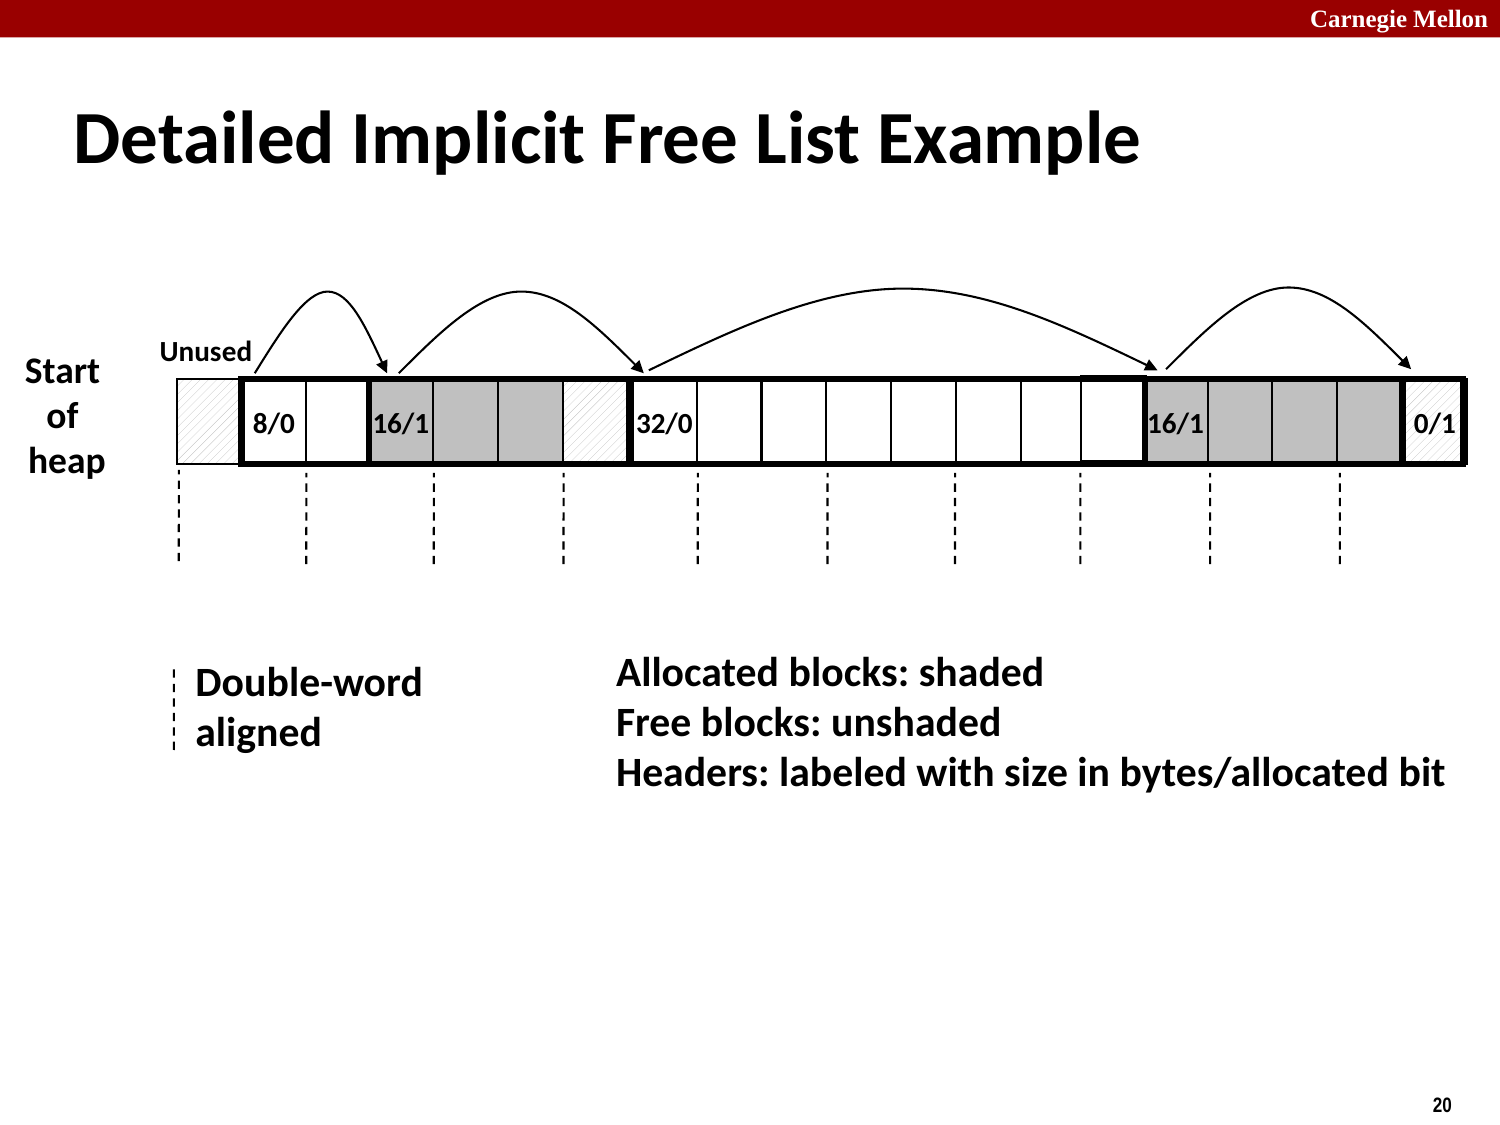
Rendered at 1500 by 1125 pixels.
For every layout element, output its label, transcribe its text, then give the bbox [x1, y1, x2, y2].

text_box Unused [144, 325, 268, 375]
text_box [1146, 378, 1402, 464]
text_box 0/1 [1463, 379, 1468, 464]
title Detailed Implicit Free List Example [58, 71, 1305, 197]
text_box Double-word aligned [180, 647, 487, 762]
text_box [368, 378, 630, 464]
text_box [1402, 378, 1463, 464]
text_box [176, 379, 241, 464]
text_box [1166, 287, 1412, 370]
text_box Start of heap [10, 338, 124, 489]
text_box Allocated blocks: shaded Free blocks: unshaded Headers: labeled with size in bytes/allocated bit [601, 637, 1462, 803]
text_box [268, 291, 388, 374]
text_box [630, 378, 1146, 464]
text_box [648, 288, 1158, 371]
text_box [398, 291, 644, 374]
text_box [241, 378, 368, 464]
